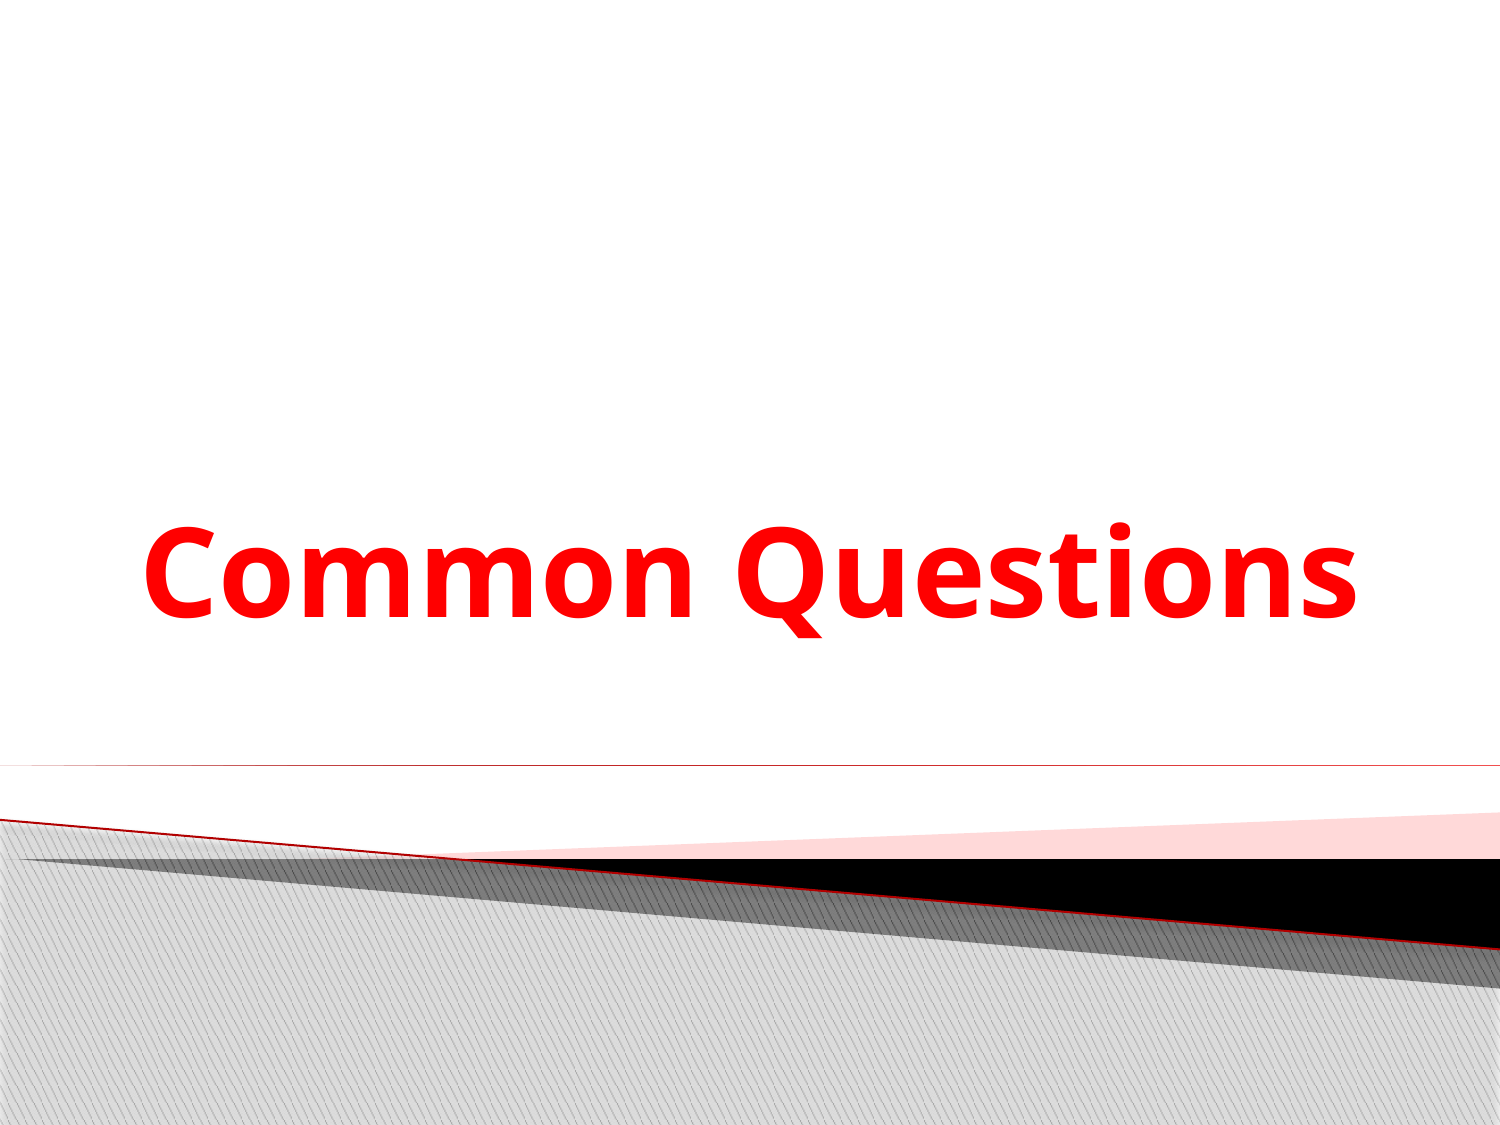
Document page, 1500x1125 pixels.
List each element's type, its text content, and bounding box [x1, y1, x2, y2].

picture [5, 859, 1500, 989]
title Common Questions [112, 237, 1388, 650]
